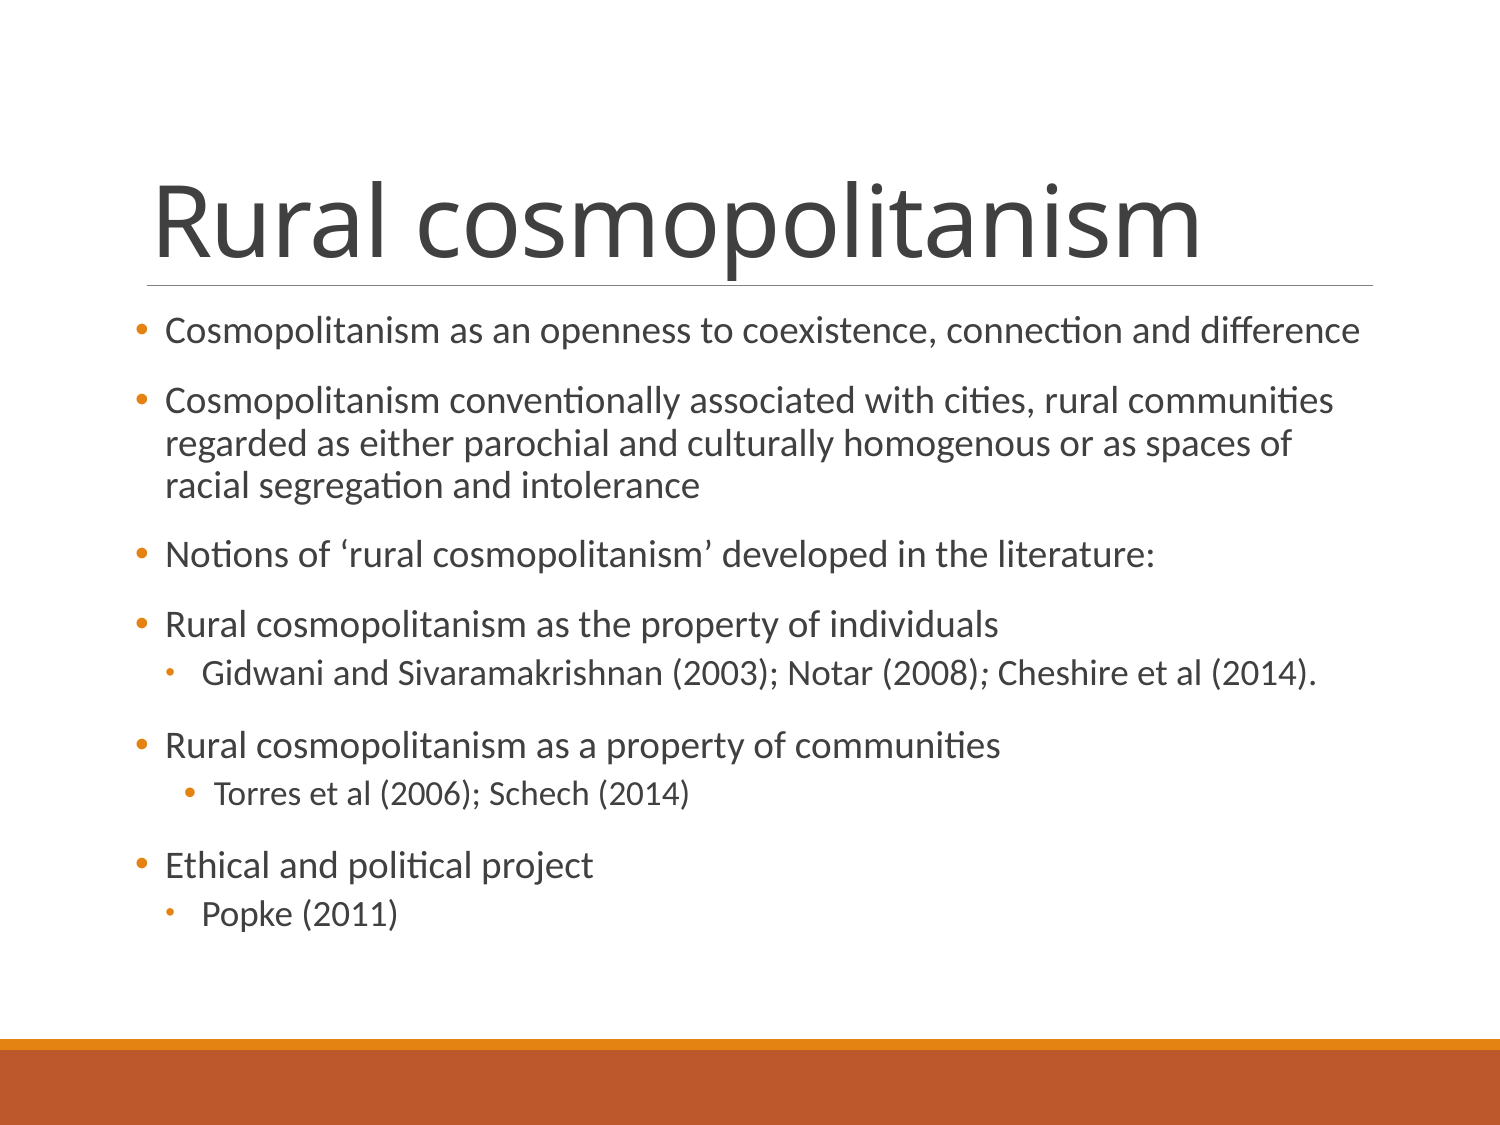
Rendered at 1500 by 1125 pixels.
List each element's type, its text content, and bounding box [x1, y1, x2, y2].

title Rural cosmopolitanism [135, 47, 1373, 285]
list Cosmopolitanism as an openness to coexistence, connection and difference Cosmopolitanism conventionally associated with cities, rural communities regarded as either parochial and culturally homogenous or as spaces of racial segregation and intolerance Notions of ‘rural cosmopolitanism’ developed in the literature: Rural cosmopolitanism as the property of individuals Gidwani and Sivaramakrishnan (2003); Notar (2008); Cheshire et al (2014). Rural cosmopolitanism as a property of communities Torres et al (2006); Schech (2014) Ethical and political project Popke (2011) [135, 302, 1373, 963]
